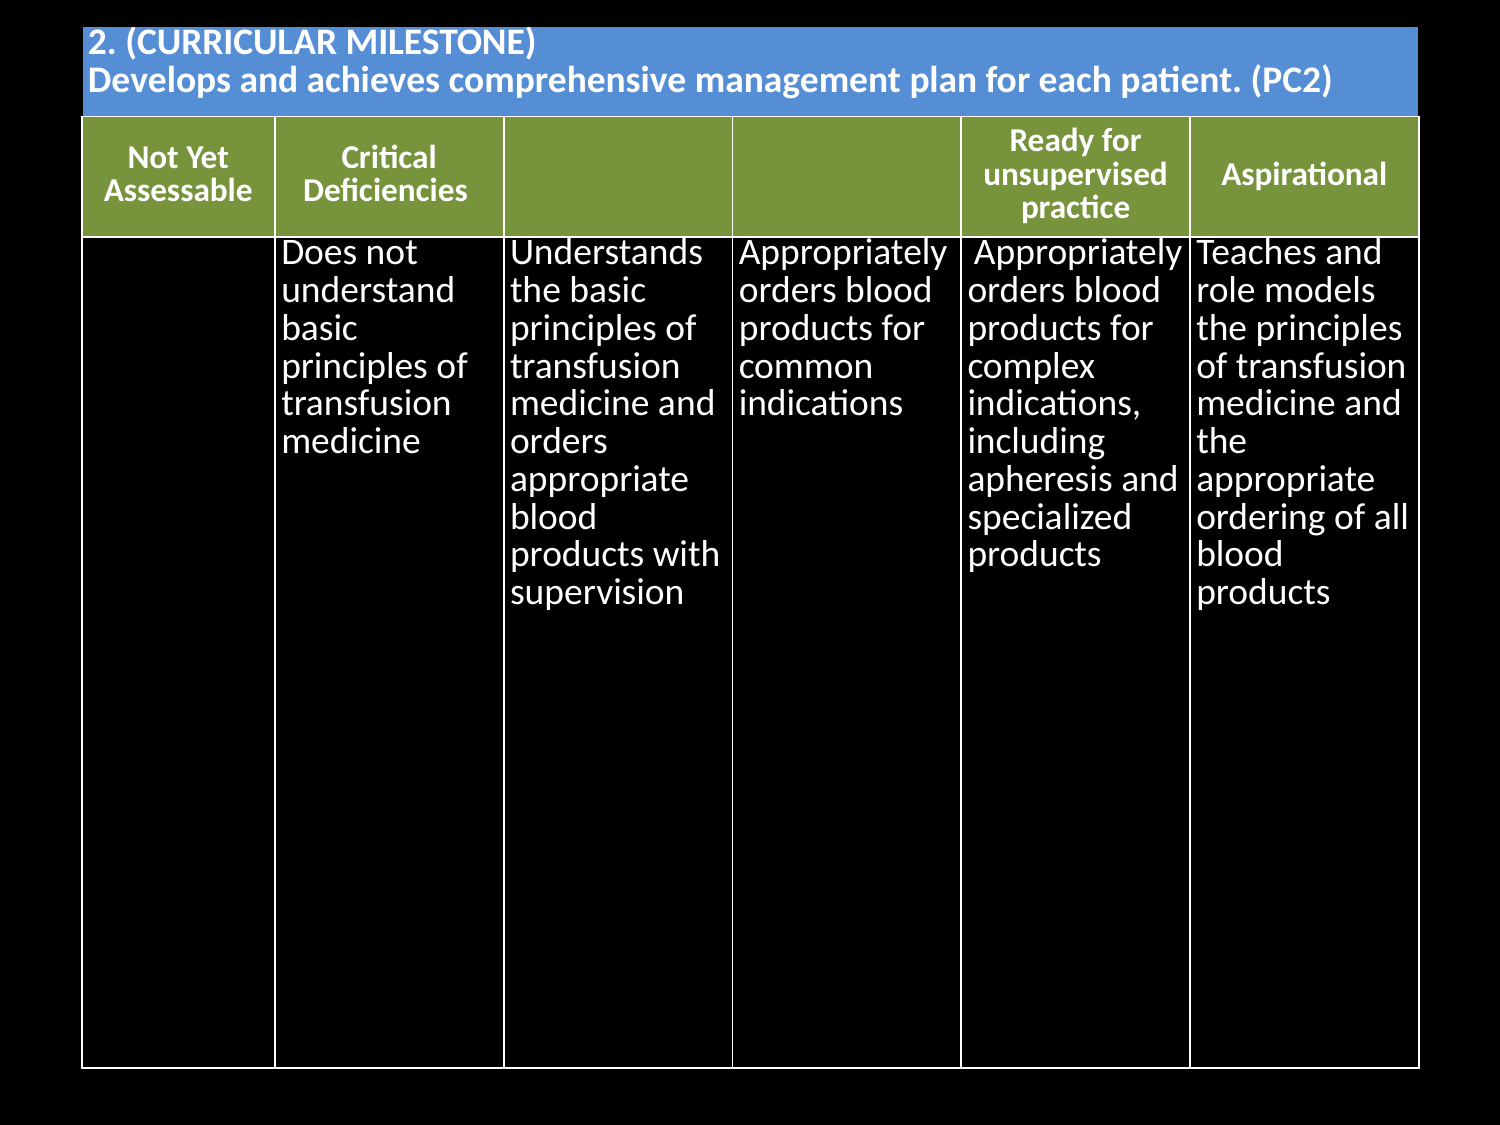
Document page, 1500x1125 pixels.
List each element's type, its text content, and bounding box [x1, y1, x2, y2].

table_cell Understands the basic principles of transfusion medicine and orders appropriate blood products with supervision [505, 238, 732, 1067]
table_cell Does not understand basic principles of transfusion medicine [276, 238, 503, 1067]
table_cell [733, 117, 960, 236]
table_cell Appropriately orders blood products for complex indications, including apheresis and specialized products [962, 238, 1189, 1067]
table_header 2. (CURRICULAR MILESTONE) Develops and achieves comprehensive management plan for each patient. (PC2) [83, 27, 1418, 116]
table_cell Ready for unsupervised practice [962, 117, 1189, 236]
table_cell Appropriately orders blood products for common indications [733, 238, 960, 1067]
table_cell Aspirational [1191, 117, 1418, 236]
table_cell Critical Deficiencies [276, 117, 503, 236]
table_cell [83, 238, 274, 1067]
table_cell Not Yet Assessable [83, 117, 274, 236]
table_cell [505, 117, 732, 236]
table_cell Teaches and role models the principles of transfusion medicine and the appropriate ordering of all blood products [1191, 238, 1418, 1067]
